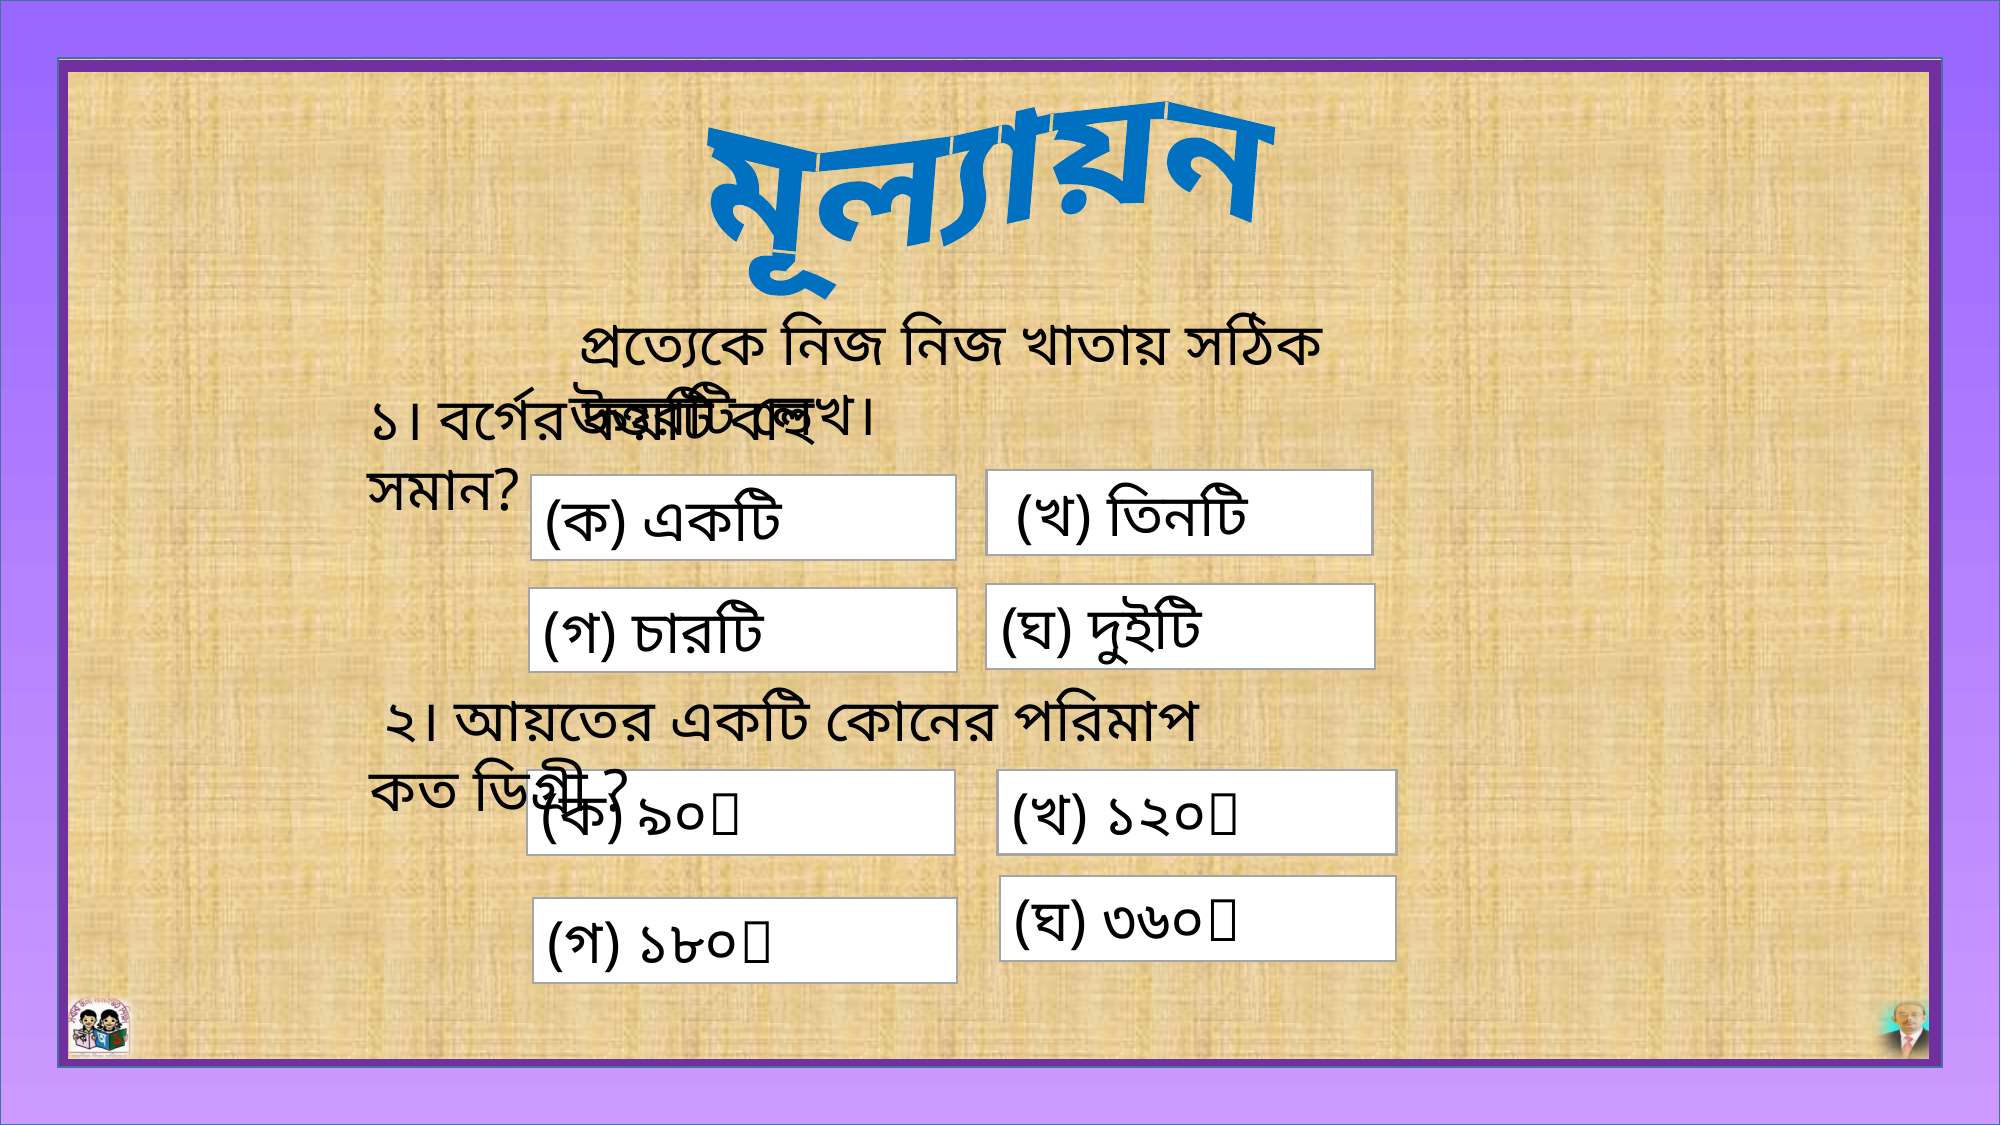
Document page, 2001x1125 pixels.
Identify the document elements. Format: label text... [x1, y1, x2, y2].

text_box (ঘ) দুইটি [985, 583, 1376, 670]
text_box (খ) তিনটি [985, 469, 1374, 556]
text_box [61, 65, 1936, 1066]
text_box ২। আয়তের একটি কোনের পরিমাপ কত ডিগ্রী ? [355, 675, 1277, 831]
text_box (ঘ) ৩৬০ [999, 875, 1397, 962]
text_box (ক) ৯০ [526, 831, 956, 856]
text_box (খ) ১২০ [996, 769, 1398, 856]
text_box ১। বর্গের কয়টি বাহু সমান? [352, 375, 958, 530]
picture [59, 59, 1952, 1069]
text_box (ক) একটি [530, 530, 957, 561]
text_box (গ) চারটি [528, 587, 958, 673]
text_box প্রত্যেকে নিজ নিজ খাতায় সঠিক উত্তরটি লেখ। [554, 299, 1419, 455]
text_box (গ) ১৮০ [532, 897, 958, 984]
text_box [0, 0, 2000, 1125]
